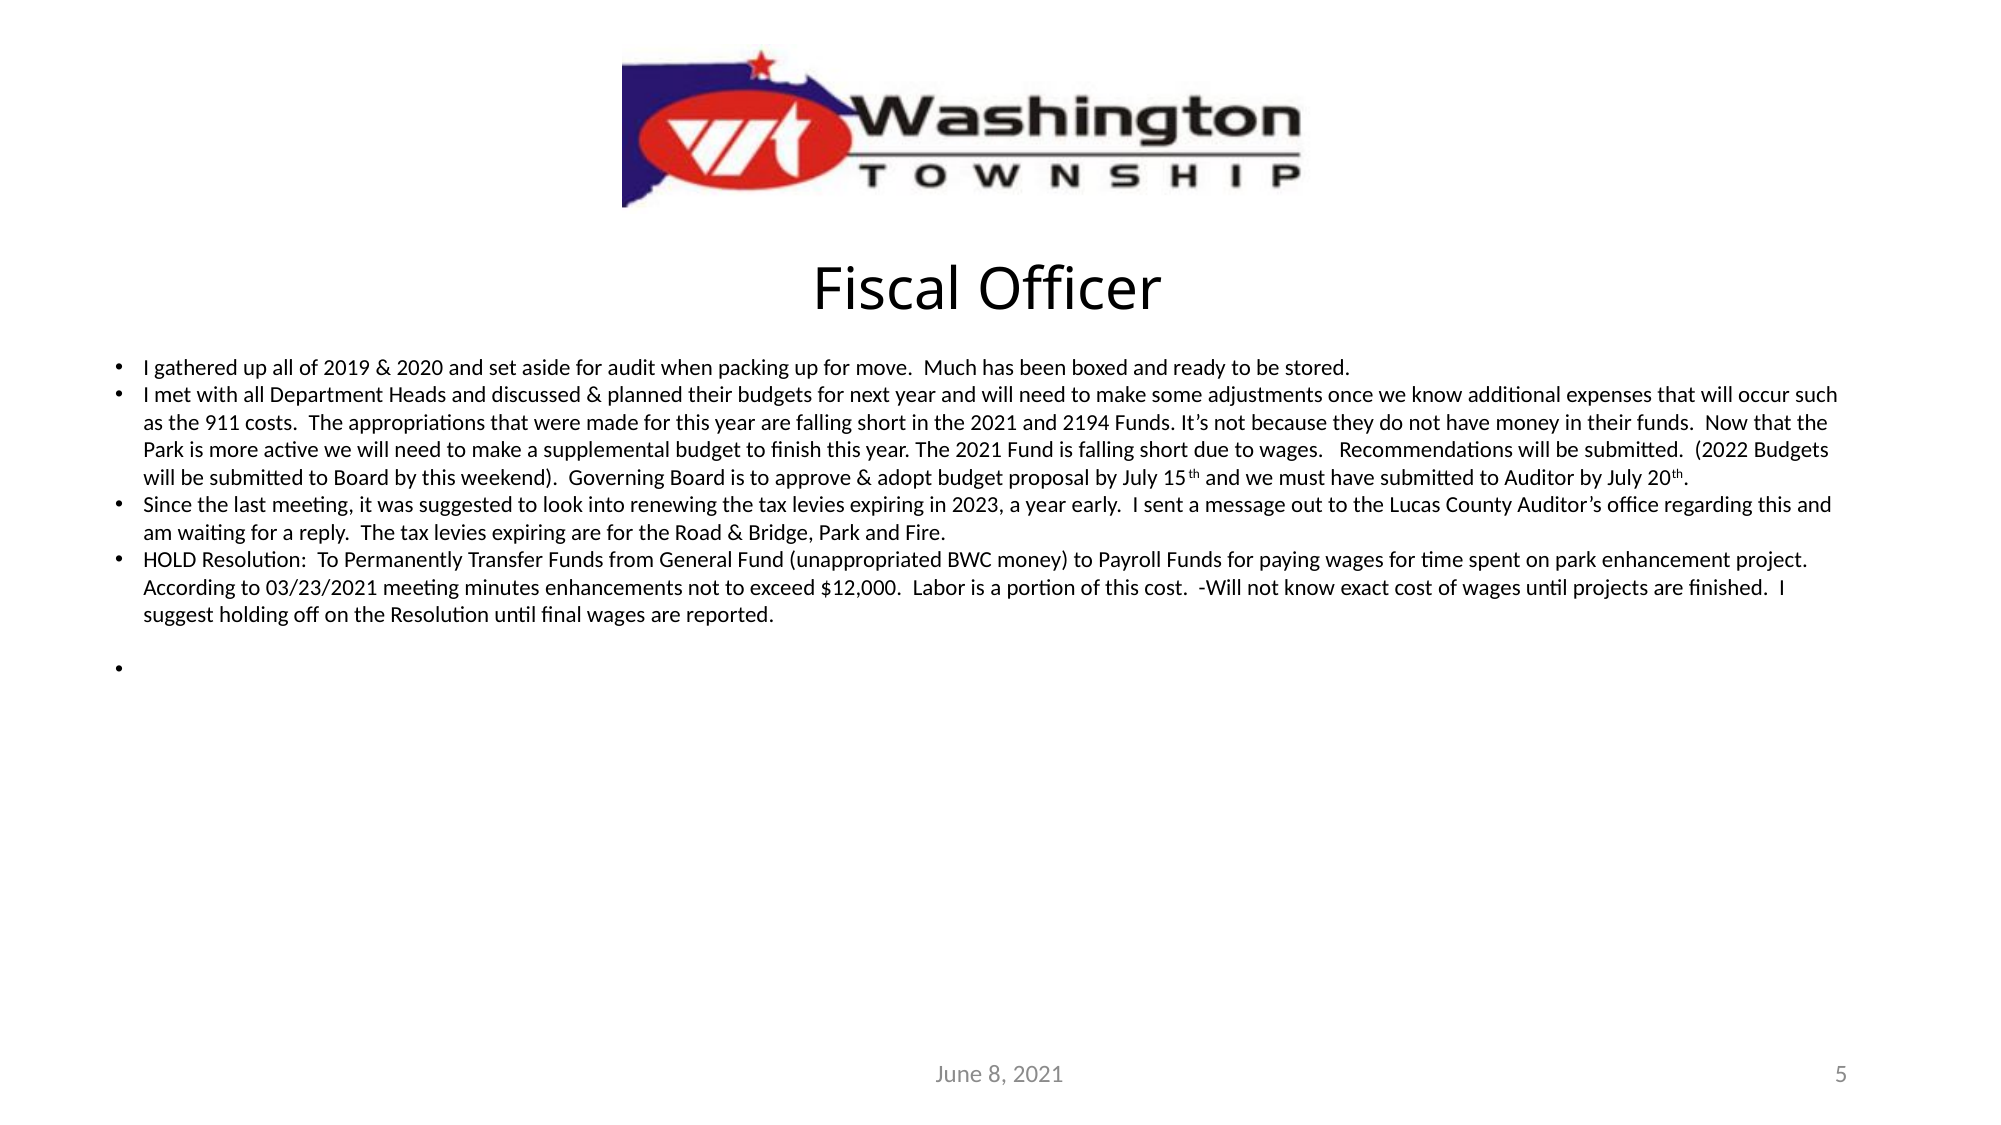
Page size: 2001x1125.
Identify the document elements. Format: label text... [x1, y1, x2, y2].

text_box I gathered up all of 2019 & 2020 and set aside for audit when packing up for move. Much has been boxed and ready to be stored. I met with all Department Heads and discussed & planned their budgets for next year and will need to make some adjustments once we know additional expenses that will occur such as the 911 costs. The appropriations that were made for this year are falling short in the 2021 and 2194 Funds. It’s not because they do not have money in their funds. Now that the Park is more active we will need to make a supplemental budget to finish this year. The 2021 Fund is falling short due to wages. Recommendations will be submitted. (2022 Budgets will be submitted to Board by this weekend). Governing Board is to approve & adopt budget proposal by July 15th and we must have submitted to Auditor by July 20th. Since the last meeting, it was suggested to look into renewing the tax levies expiring in 2023, a year early. I sent a message out to the Lucas County Auditor’s office regarding this and am waiting for a reply. The tax levies expiring are for the Road & Bridge, Park and Fire. HOLD Resolution: To Permanently Transfer Funds from General Fund (unappropriated BWC money) to Payroll Funds for paying wages for time spent on park enhancement project. According to 03/23/2021 meeting minutes enhancements not to exceed $12,000. Labor is a portion of this cost. -Will not know exact cost of wages until projects are finished. I suggest holding off on the Resolution until final wages are reported. [100, 345, 1875, 735]
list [622, 44, 1318, 214]
title Fiscal Officer [125, 237, 1851, 345]
slide_number 5 [1412, 1042, 1863, 1103]
footer June 8, 2021 [662, 1042, 1338, 1103]
